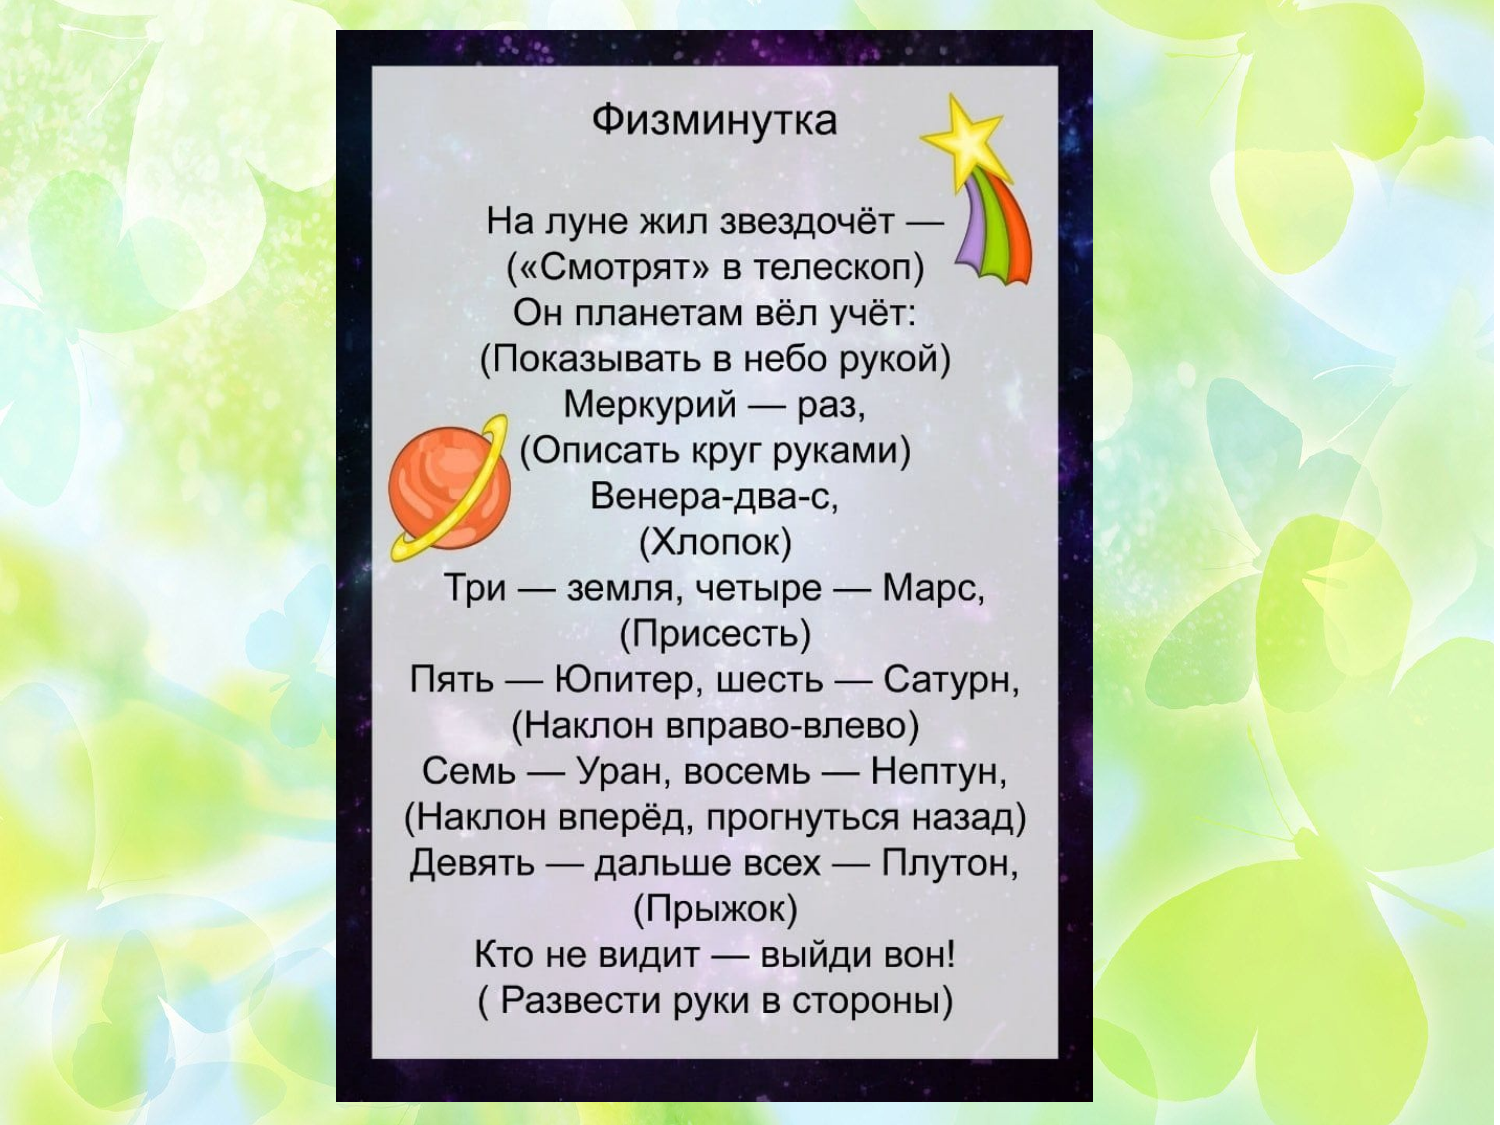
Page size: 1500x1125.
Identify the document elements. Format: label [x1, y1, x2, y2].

list [336, 30, 1093, 1102]
picture [0, 0, 1494, 1125]
